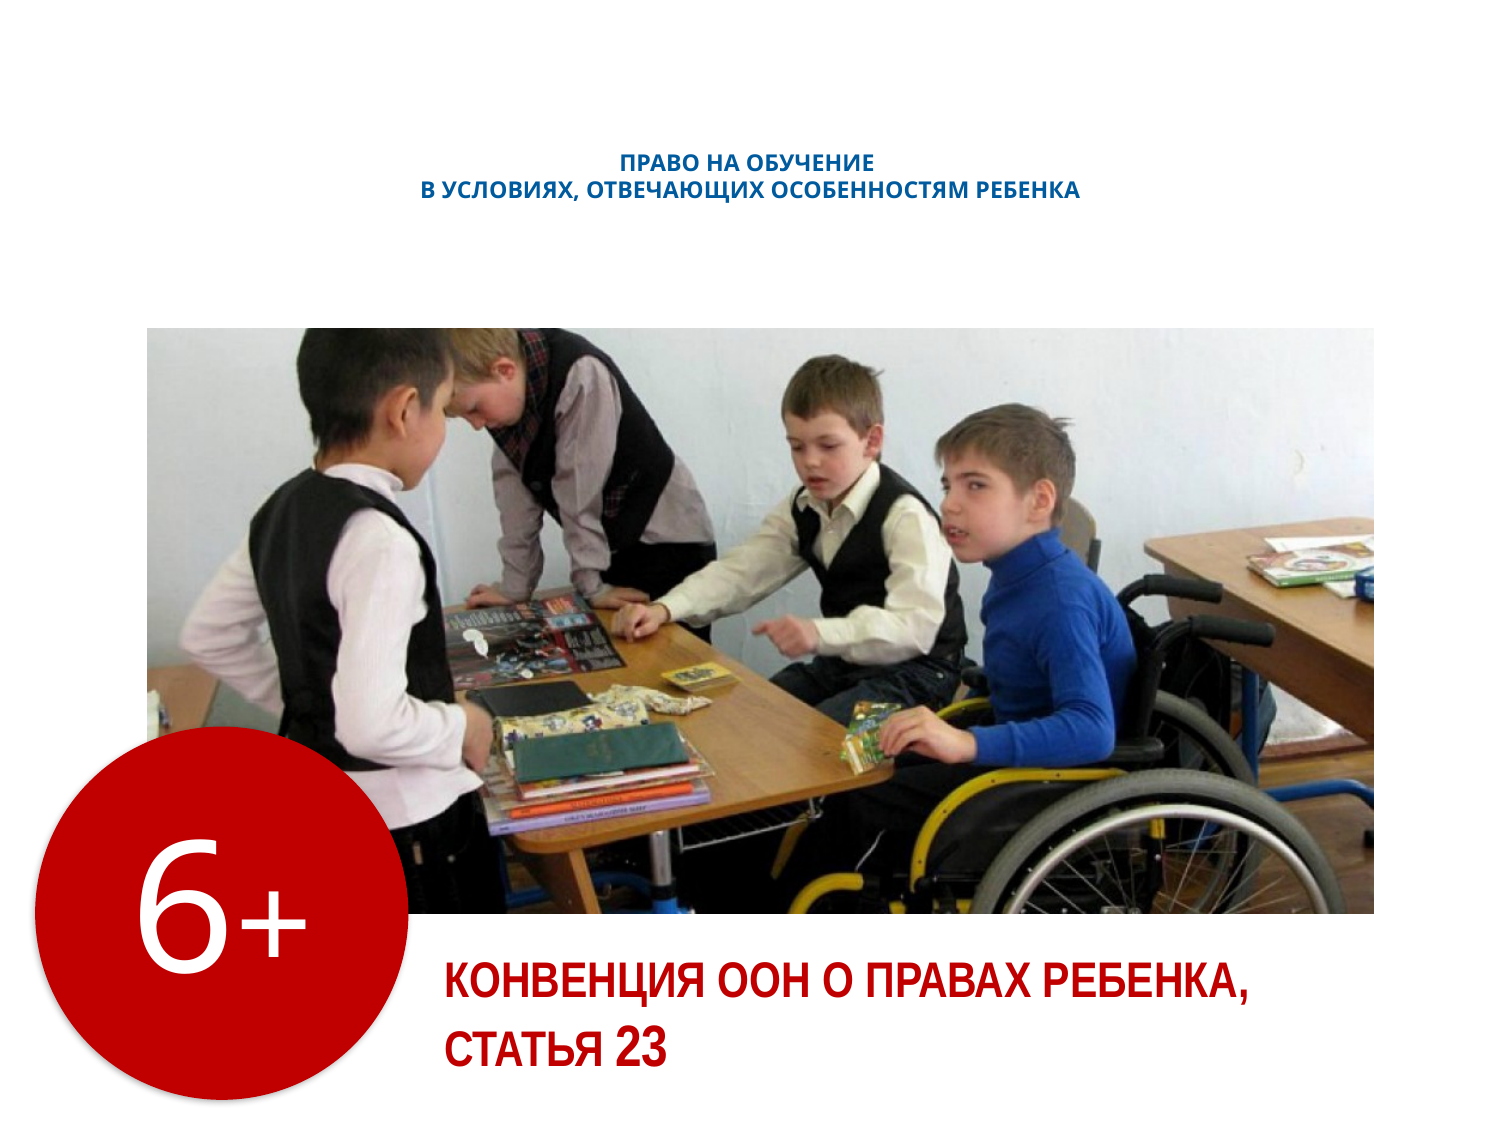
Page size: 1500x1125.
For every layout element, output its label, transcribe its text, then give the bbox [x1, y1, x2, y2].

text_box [34, 726, 409, 1101]
picture [147, 328, 1374, 914]
text_box КОНВЕНЦИЯ ООН О ПРАВАХ РЕБЕНКА, СТАТЬЯ 23 [429, 940, 1373, 1086]
title ПРАВО НА ОБУЧЕНИЕ В УСЛОВИЯХ, ОТВЕЧАЮЩИХ ОСОБЕННОСТЯМ РЕБЕНКА [0, 70, 1500, 282]
